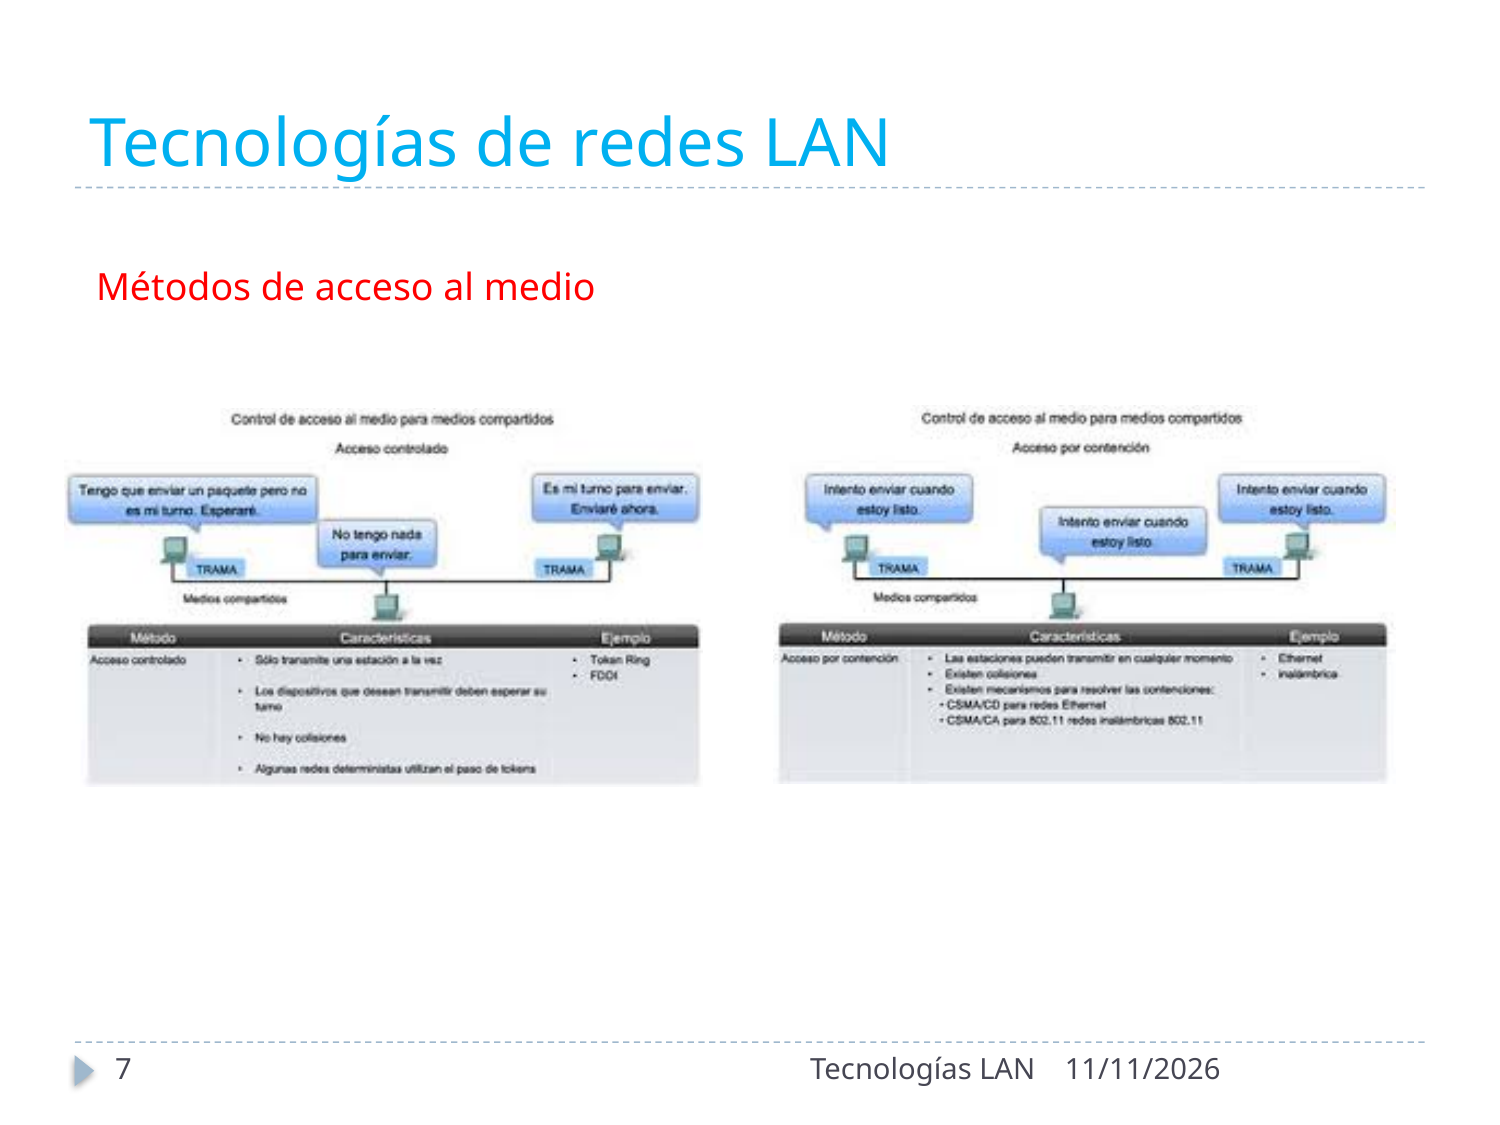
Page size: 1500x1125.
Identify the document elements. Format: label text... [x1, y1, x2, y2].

slide_number 7 [100, 1042, 426, 1103]
footer Tecnologías LAN [475, 1042, 1051, 1103]
title Tecnologías de redes LAN [75, 24, 1425, 188]
text_box Métodos de acceso al medio [81, 255, 611, 315]
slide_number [1051, 1042, 1426, 1103]
picture [773, 405, 1396, 785]
picture [64, 408, 704, 788]
